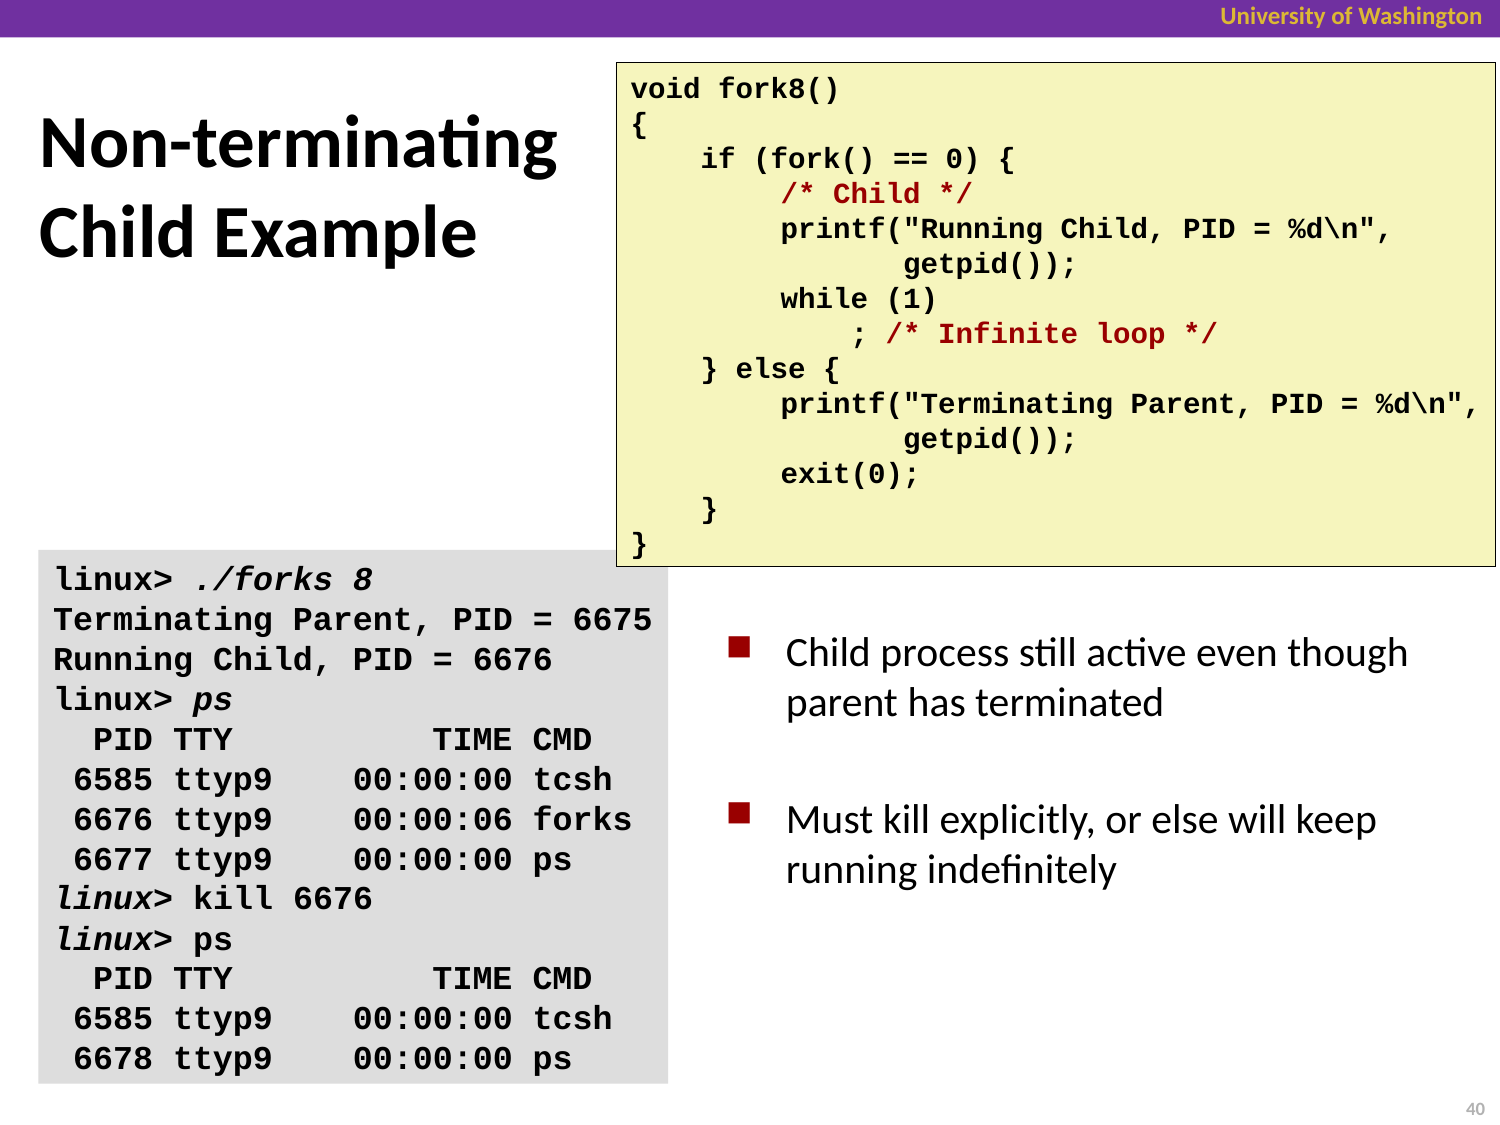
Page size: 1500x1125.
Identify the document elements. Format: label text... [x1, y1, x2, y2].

text_box void fork8() { if (fork() == 0) { /* Child */ printf("Running Child, PID = %d\n", getpid()); while (1) ; /* Infinite loop */ } else { printf("Terminating Parent, PID = %d\n", getpid()); exit(0); } } [615, 62, 1496, 567]
title Non-terminating Child Example [24, 49, 626, 316]
slide_number 40 [1400, 1077, 1500, 1125]
list Child process still active even though parent has terminated Must kill explicitly, or else will keep running indefinitely [714, 617, 1426, 1063]
text_box linux> ./forks 8 Terminating Parent, PID = 6675 Running Child, PID = 6676 linux> ps PID TTY TIME CMD 6585 ttyp9 00:00:00 tcsh 6676 ttyp9 00:00:06 forks 6677 ttyp9 00:00:00 ps linux> kill 6676 linux> ps PID TTY TIME CMD 6585 ttyp9 00:00:00 tcsh 6678 ttyp9 00:00:00 ps [38, 549, 669, 1084]
